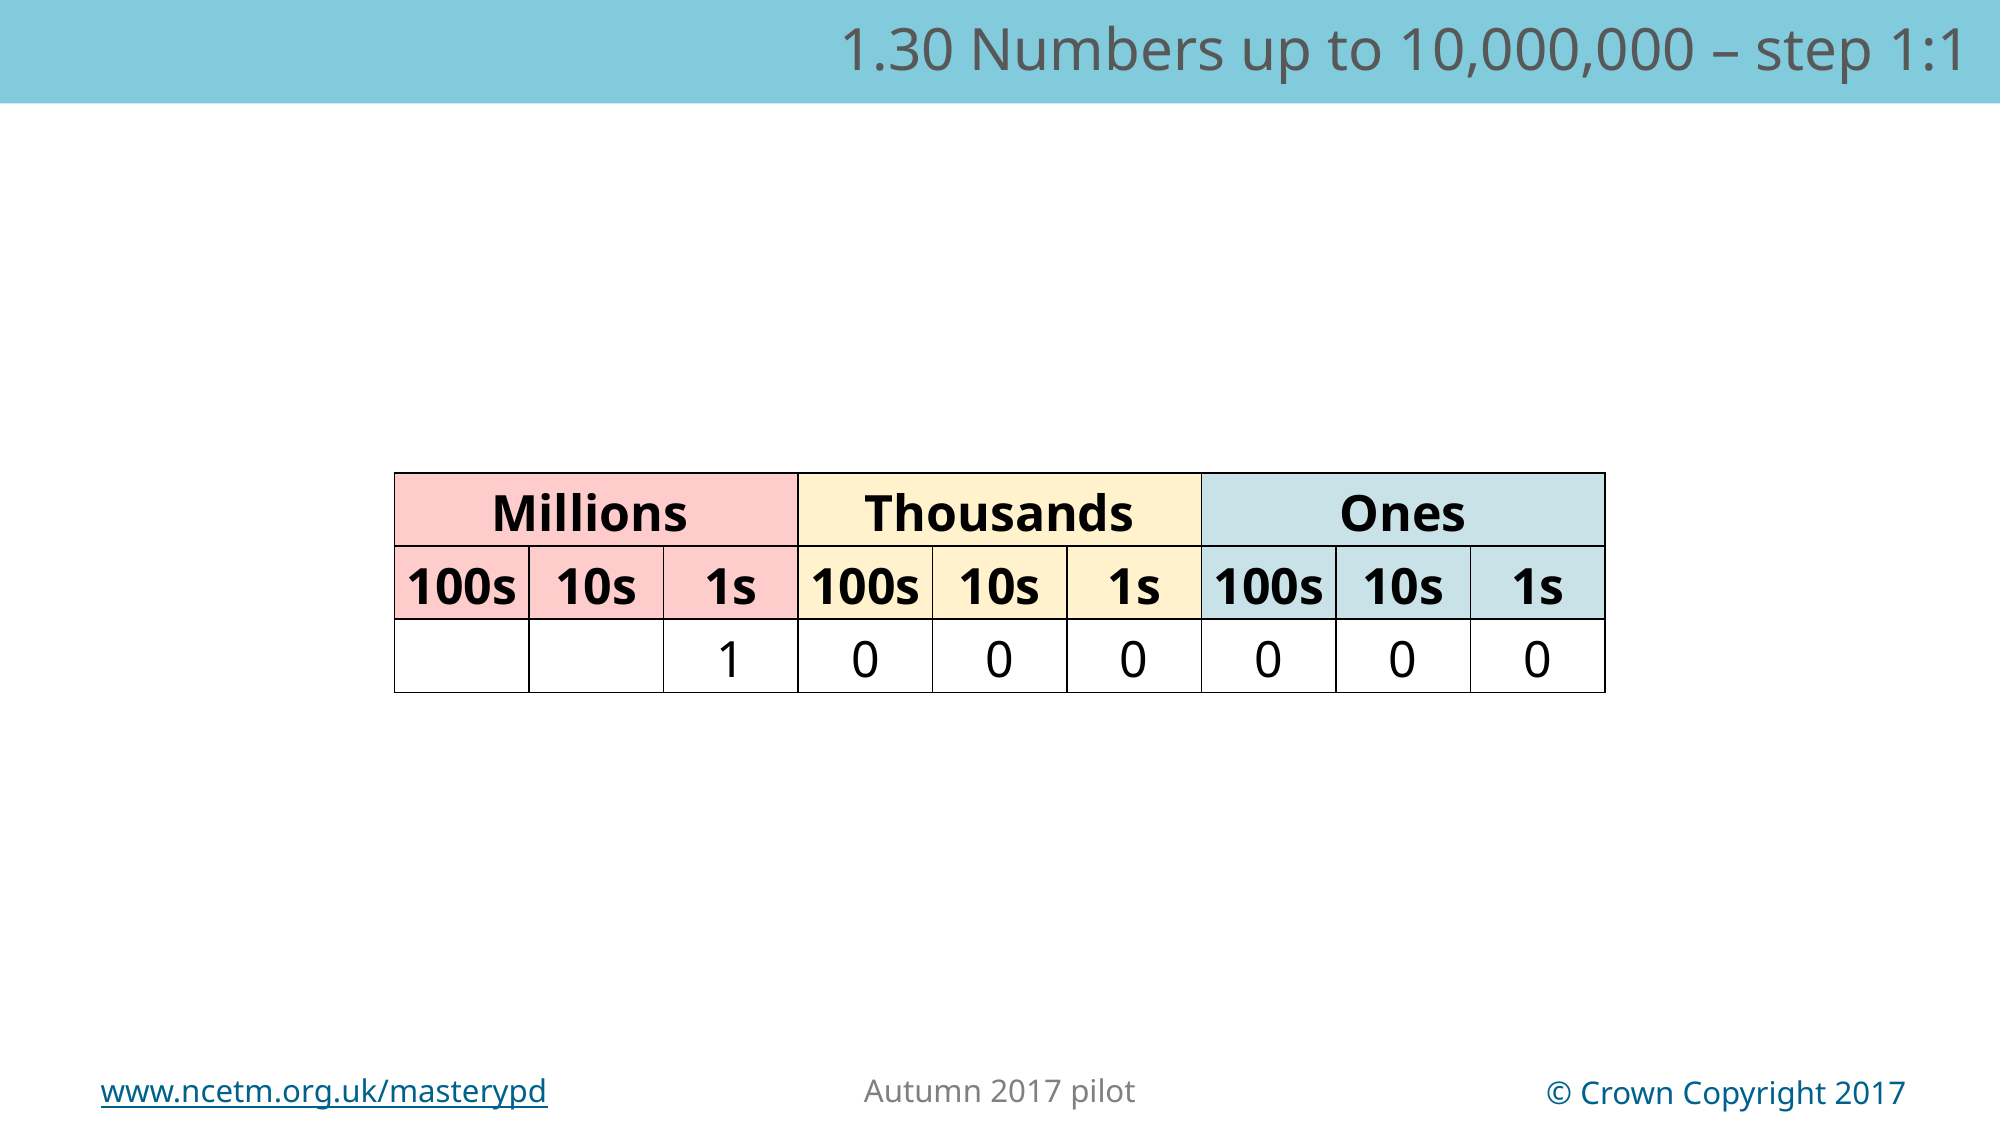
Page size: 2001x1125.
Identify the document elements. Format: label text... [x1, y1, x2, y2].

table_cell 10s [530, 547, 663, 618]
table_cell 0 [1202, 620, 1335, 692]
table_cell 100s [799, 547, 932, 618]
table_cell 10s [1337, 547, 1470, 618]
table_header Ones [1202, 474, 1604, 545]
table_cell 0 [933, 620, 1066, 692]
table_cell 1s [1068, 547, 1201, 618]
table_cell 0 [799, 620, 932, 692]
table_cell 100s [1202, 547, 1335, 618]
table_cell 0 [1068, 620, 1201, 692]
table_cell 1s [1471, 547, 1604, 618]
table_cell [395, 620, 528, 692]
table_cell 0 [1337, 620, 1470, 692]
list 1.30 Numbers up to 10,000,000 – step 1:1 [0, 0, 2000, 104]
table_header Thousands [799, 474, 1201, 545]
table_cell 10s [933, 547, 1066, 618]
table_cell 0 [1471, 620, 1604, 692]
table_cell 1s [664, 547, 797, 618]
table_cell 1 [664, 620, 797, 692]
table_cell [530, 620, 663, 692]
table_cell 100s [395, 547, 528, 618]
table_header Millions [395, 474, 797, 545]
